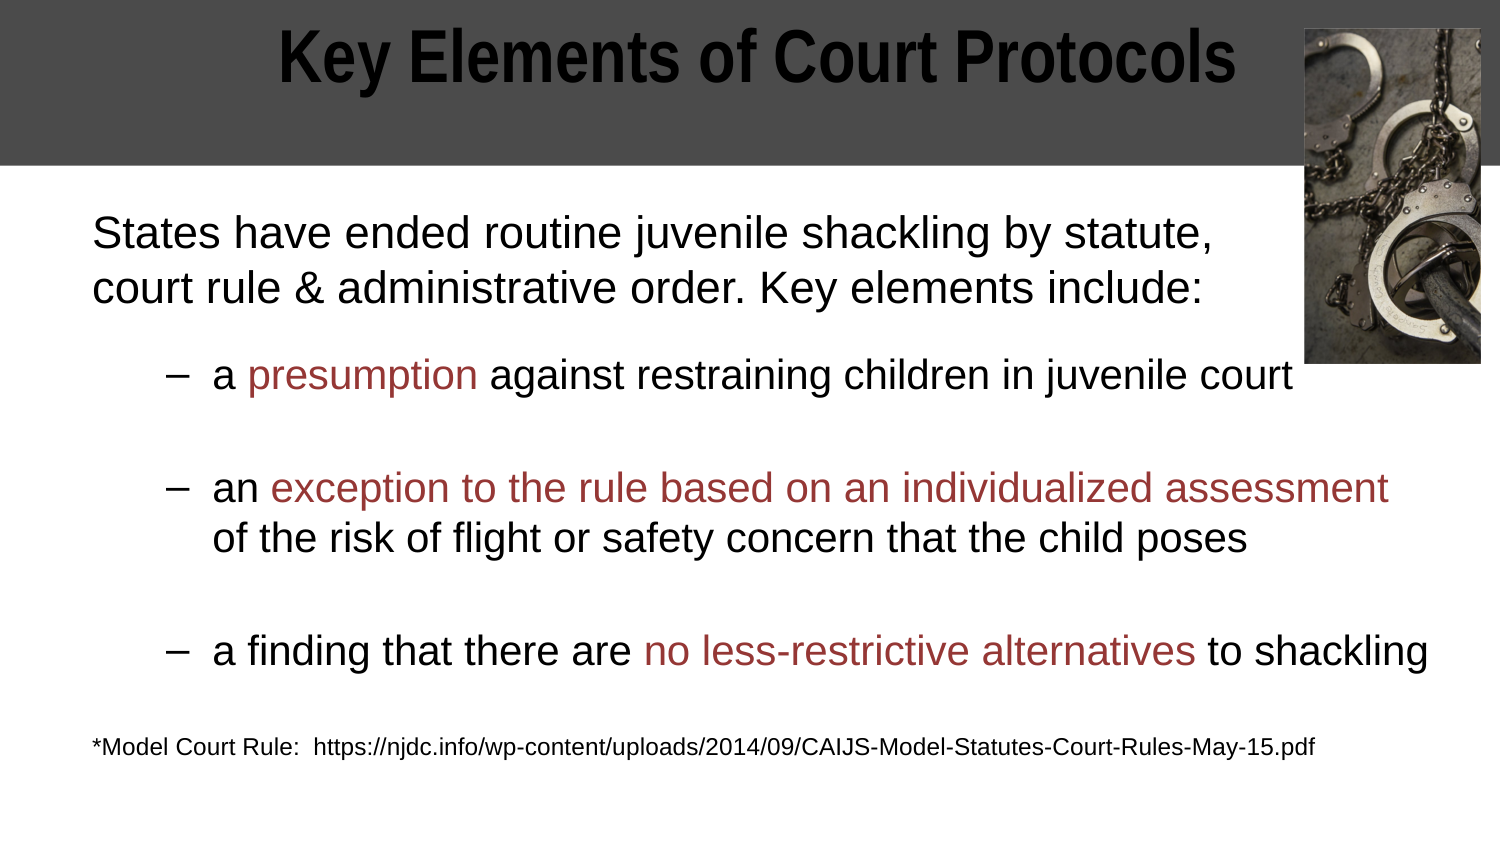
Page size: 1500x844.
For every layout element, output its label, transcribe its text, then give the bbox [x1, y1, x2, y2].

title Key Elements of Court Protocols [0, 0, 1500, 166]
list States have ended routine juvenile shackling by statute, court rule & administrative order. Key elements include: a presumption against restraining children in juvenile court an exception to the rule based on an individualized assessment of the risk of flight or safety concern that the child poses a finding that there are no less-restrictive alternatives to shackling *Model Court Rule: https://njdc.info/wp-content/uploads/2014/09/CAIJS-Model-Statutes-Court-Rules-May-15.pdf [77, 195, 1446, 787]
picture [1224, 29, 1500, 364]
